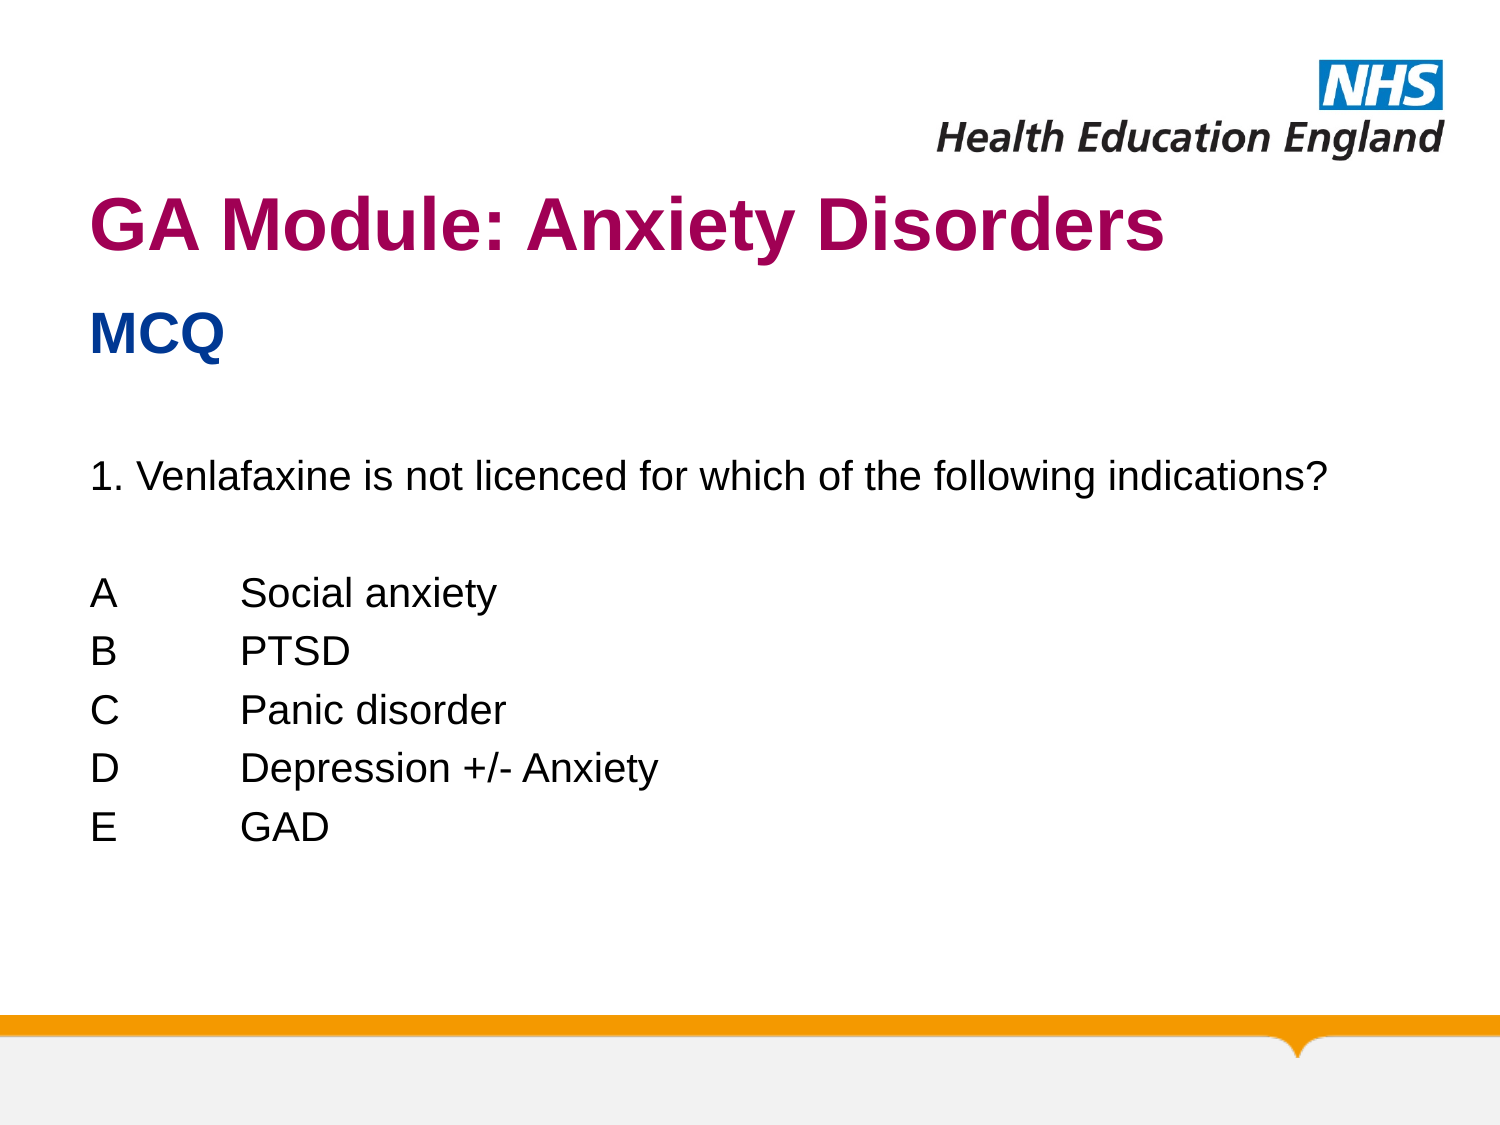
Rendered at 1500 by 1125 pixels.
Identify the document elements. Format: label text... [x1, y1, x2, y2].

subtitle MCQ [75, 288, 1125, 384]
picture [936, 59, 1445, 161]
list 1. Venlafaxine is not licenced for which of the following indications? A Social anxiety B PTSD C Panic disorder D Depression +/- Anxiety E GAD [75, 441, 1361, 906]
title GA Module: Anxiety Disorders [75, 168, 1350, 280]
